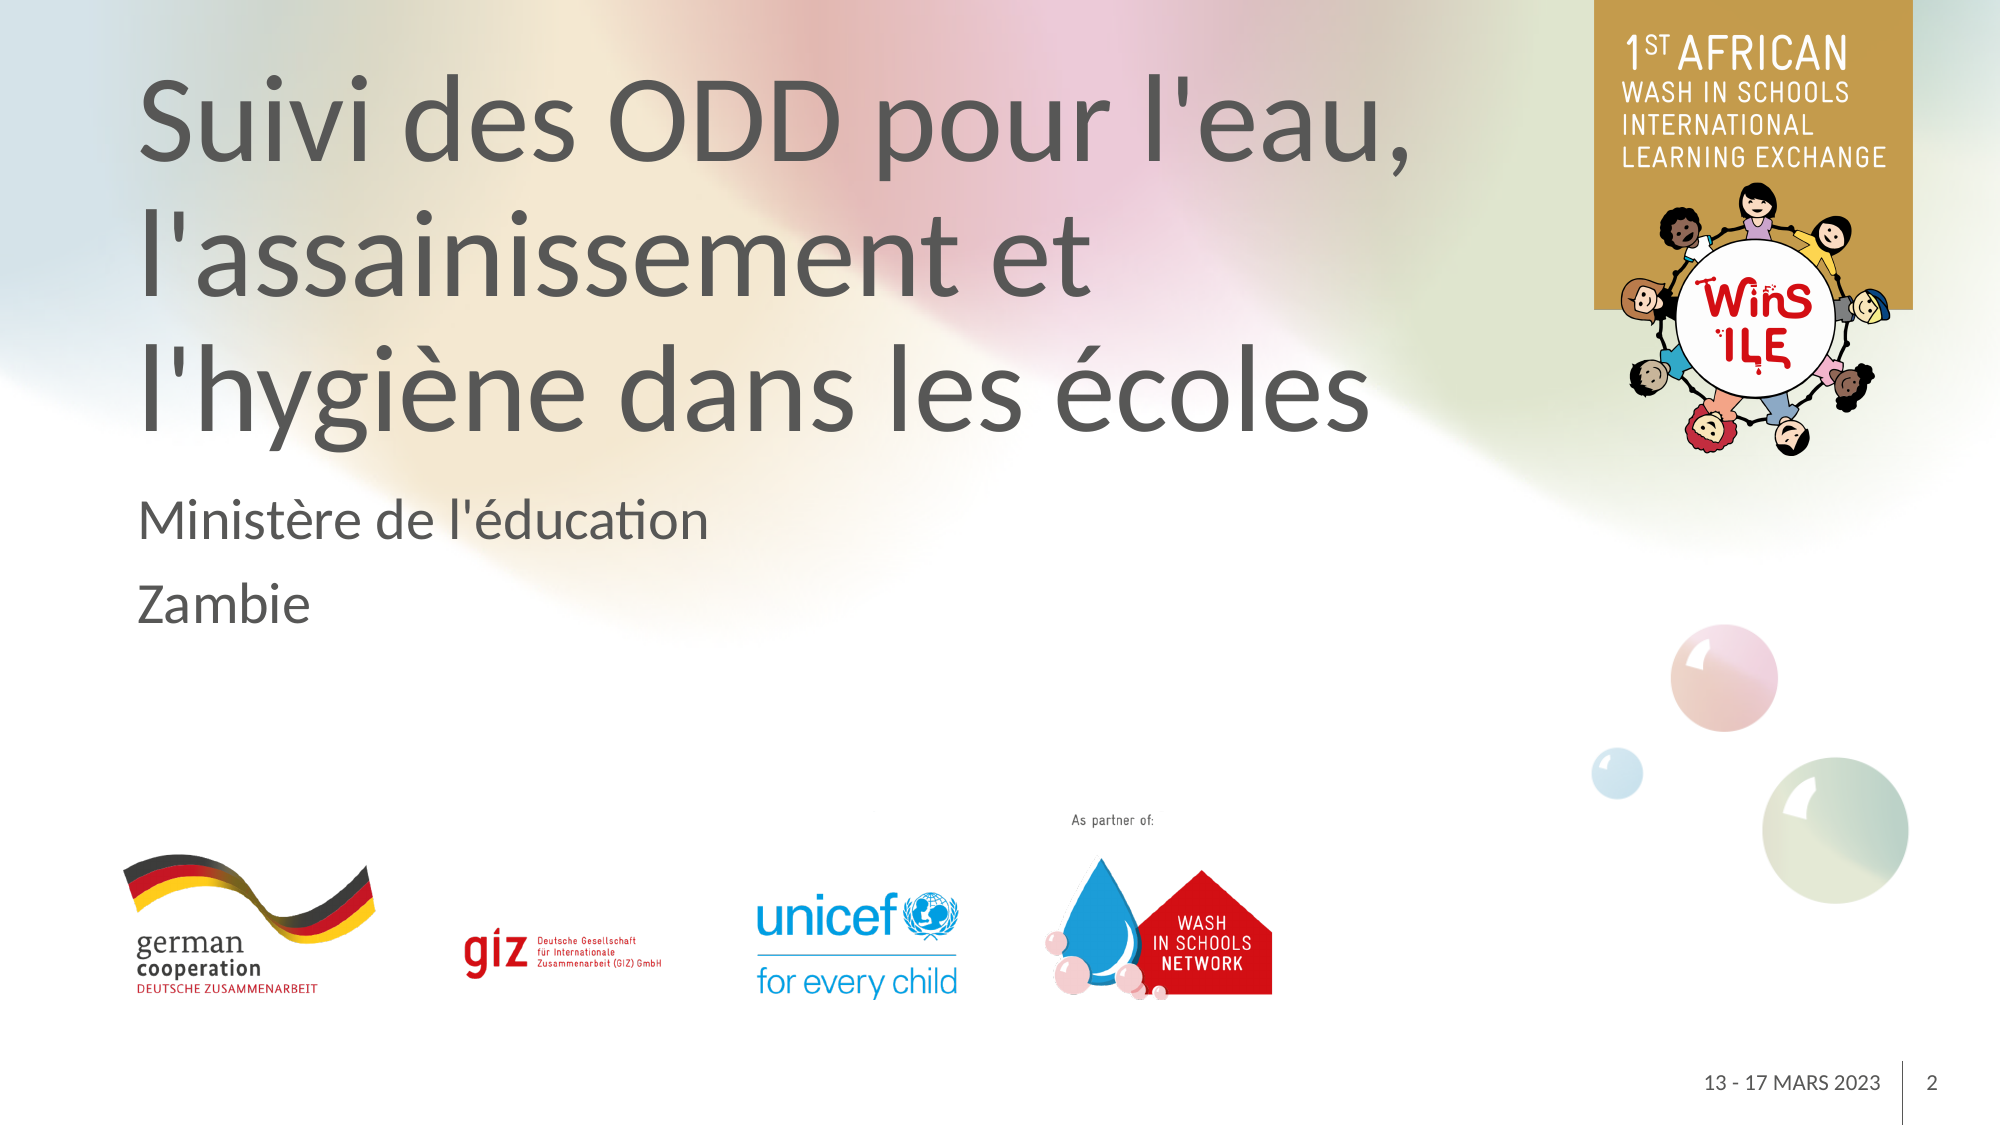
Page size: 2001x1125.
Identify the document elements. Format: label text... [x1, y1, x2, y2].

title Suivi des ODD pour l'eau, l'assainissement et l'hygiène dans les écoles [137, 74, 1543, 466]
subtitle Ministère de l'éducation Zambie [137, 482, 1542, 874]
slide_number 2 [1911, 1051, 1990, 1112]
footer 13 - 17 MARS 2023 [1429, 1051, 1897, 1112]
picture [0, 0, 2000, 1000]
